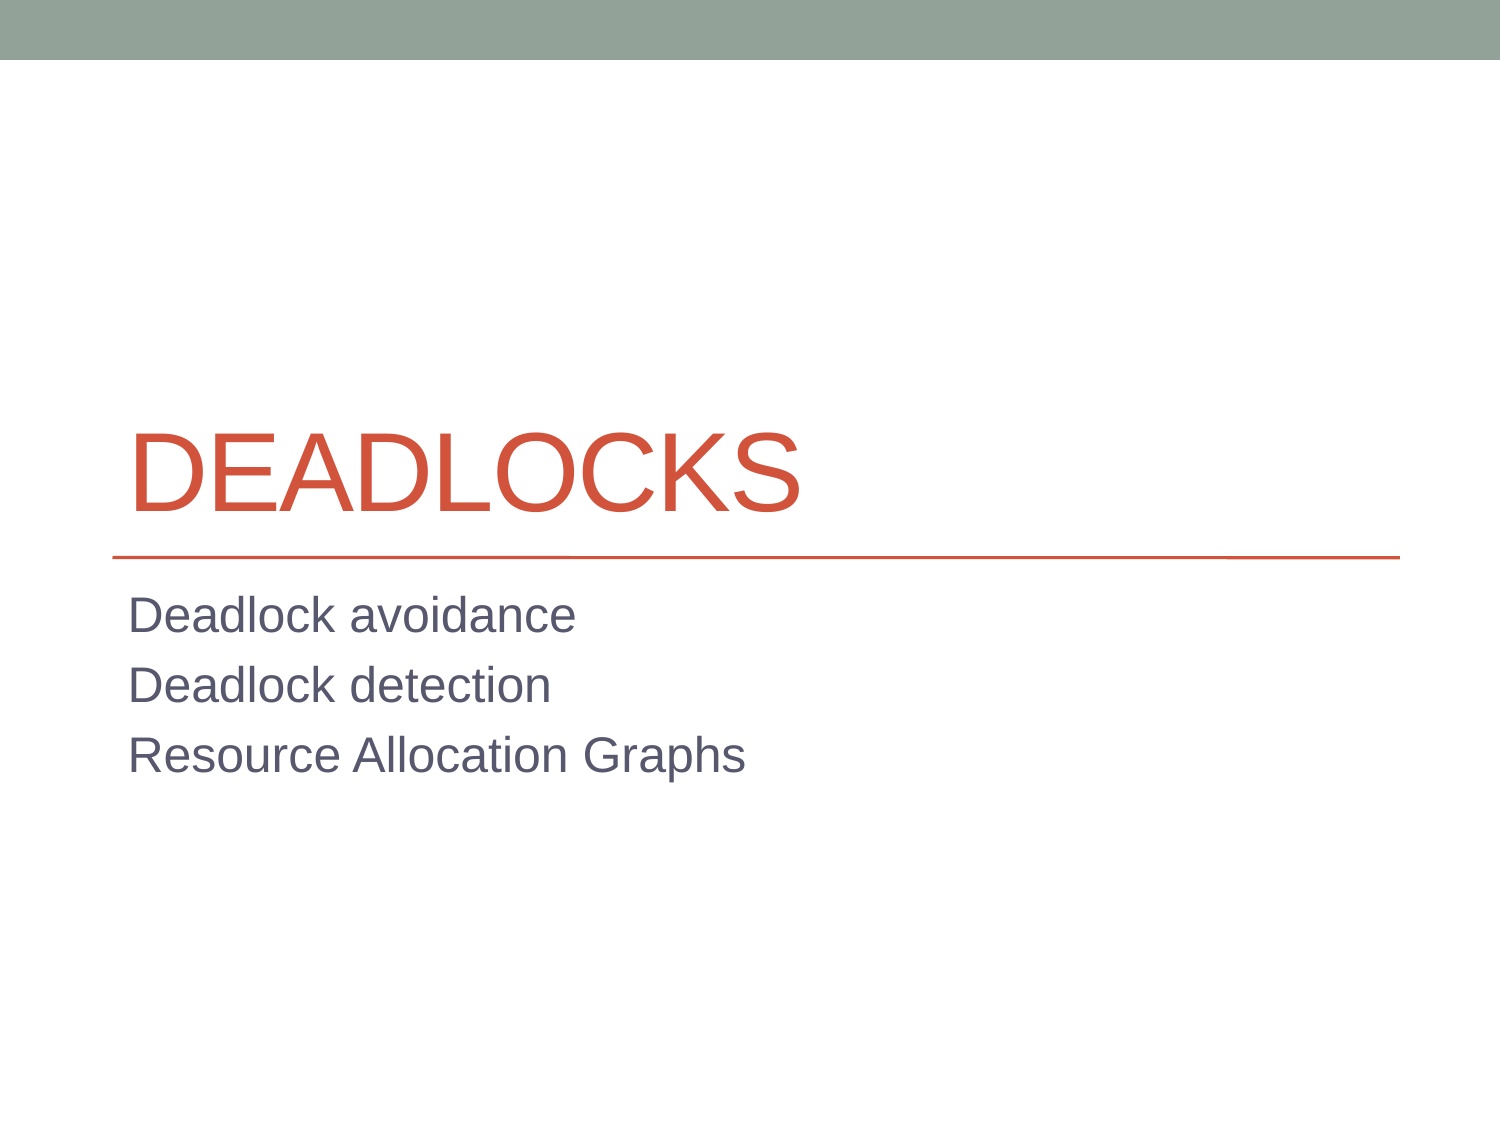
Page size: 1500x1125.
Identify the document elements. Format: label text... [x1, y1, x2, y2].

title DEadlocks [112, 224, 1400, 542]
subtitle Deadlock avoidance Deadlock detection Resource Allocation Graphs [112, 575, 1163, 863]
